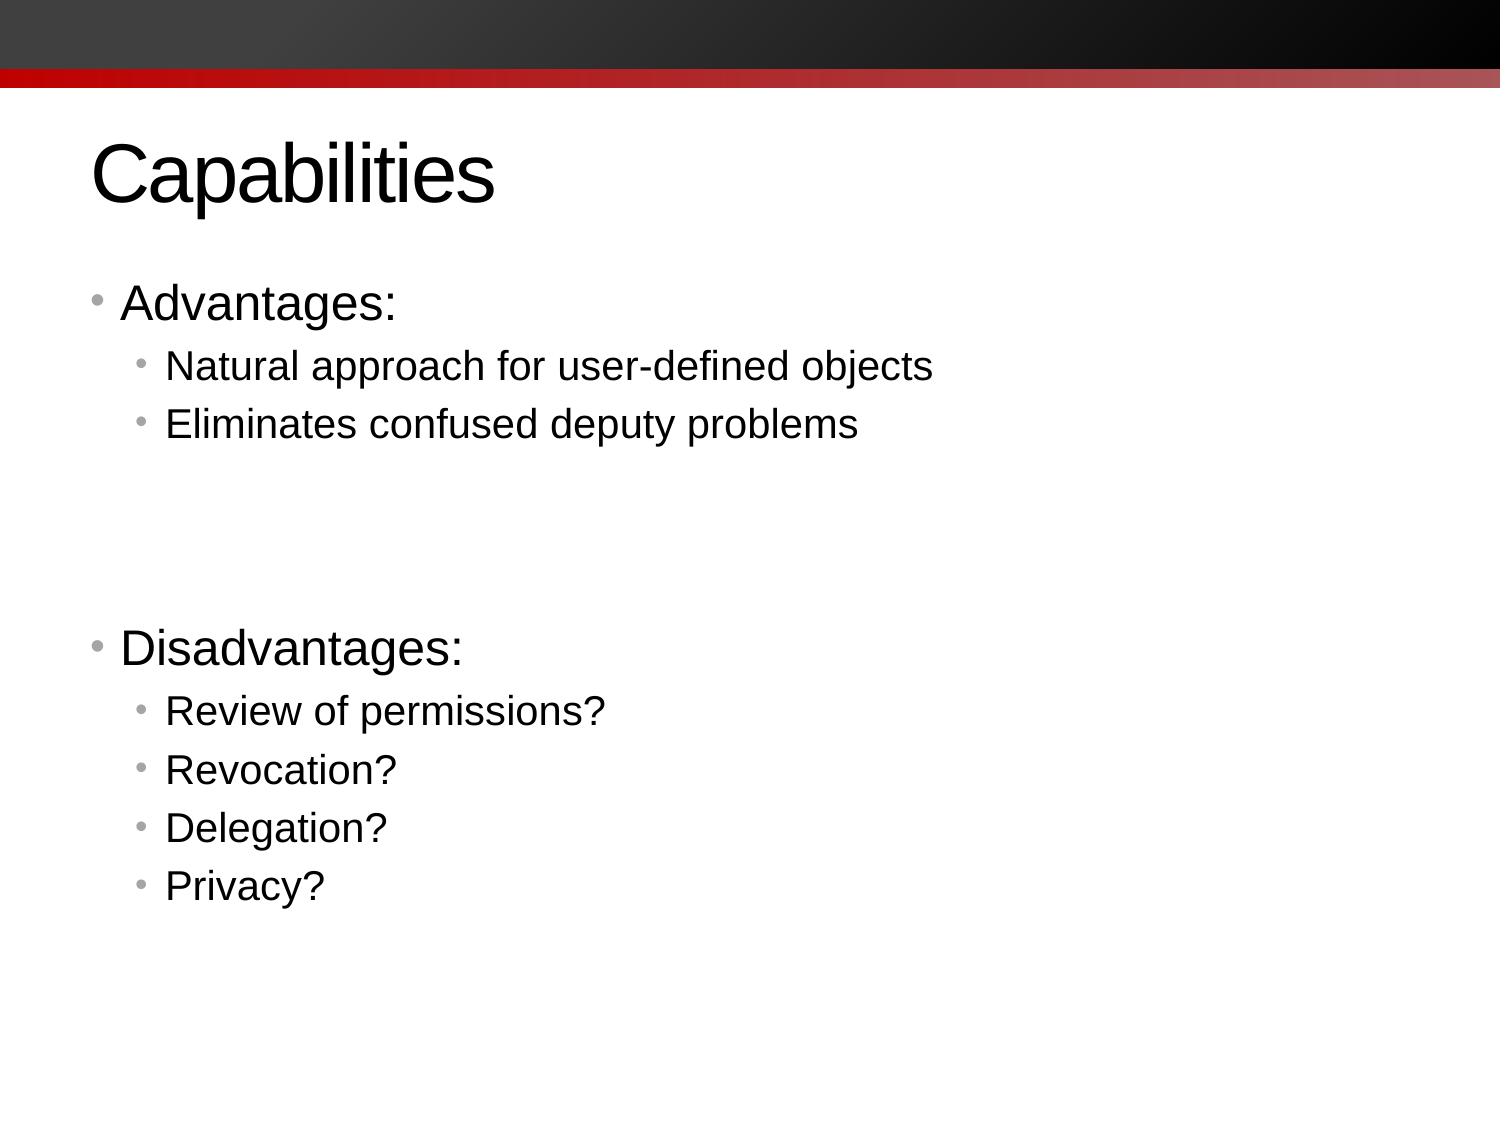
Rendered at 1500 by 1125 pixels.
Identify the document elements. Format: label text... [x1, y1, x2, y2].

list Advantages: Natural approach for user-defined objects Eliminates confused deputy problems Disadvantages: Review of permissions? Revocation? Delegation? Privacy? [75, 262, 1425, 1063]
title Capabilities [75, 87, 1425, 250]
